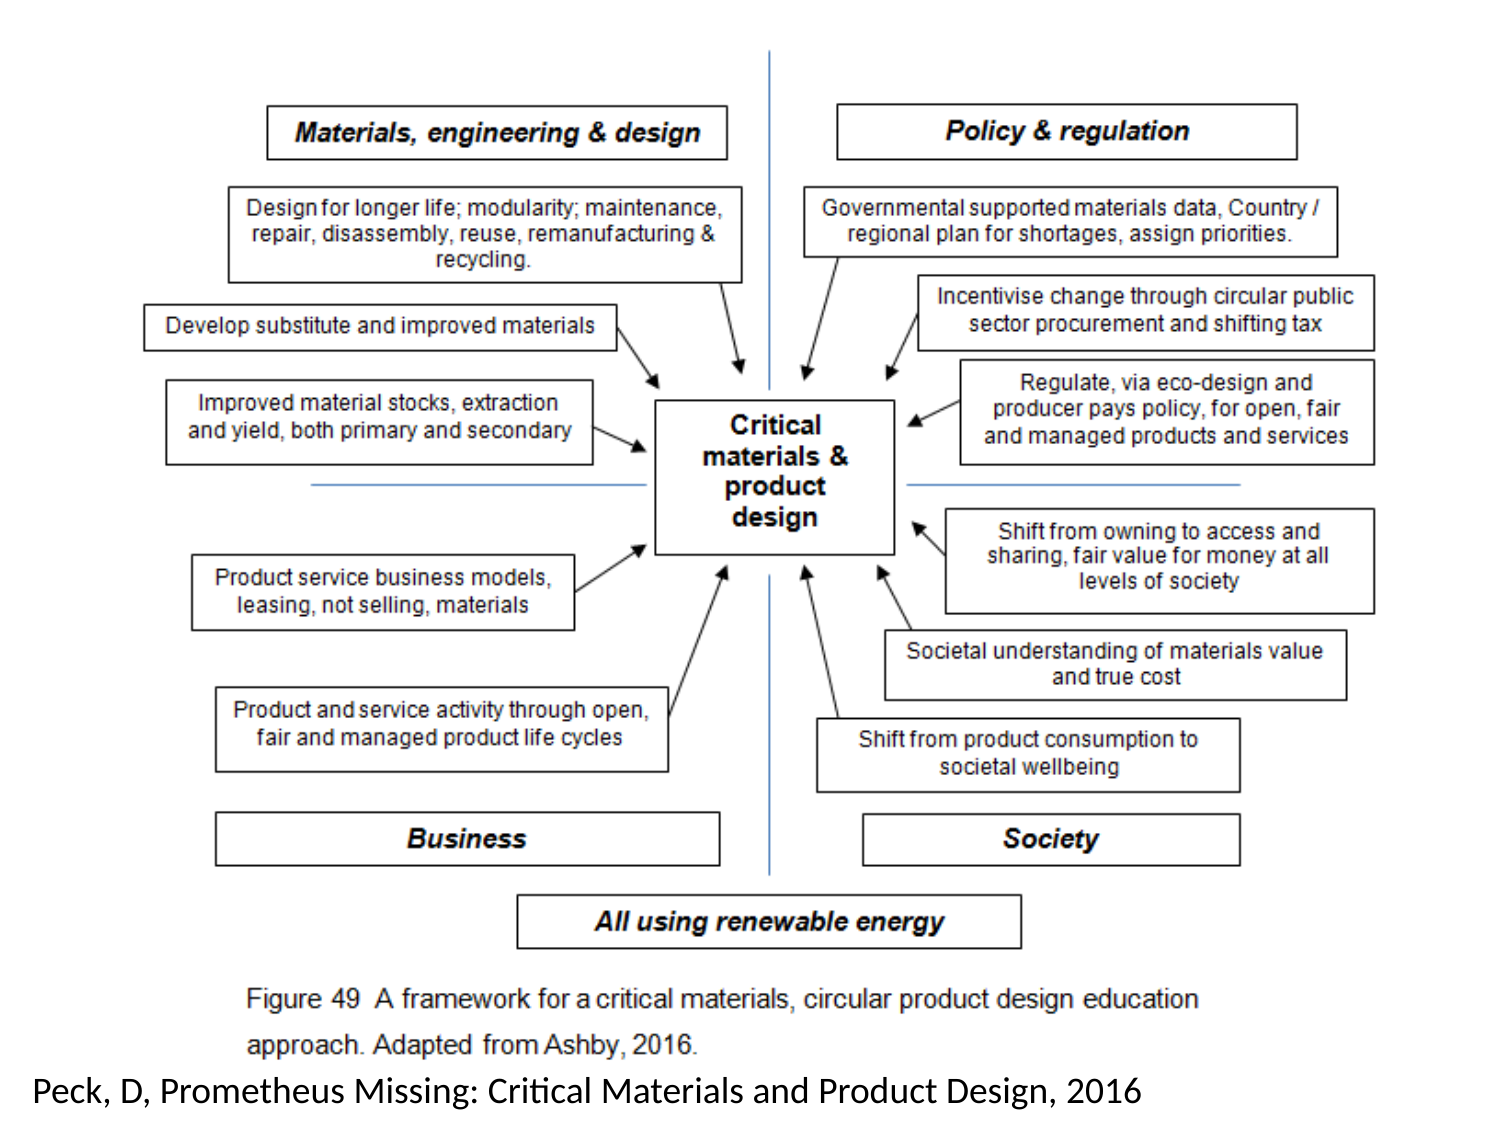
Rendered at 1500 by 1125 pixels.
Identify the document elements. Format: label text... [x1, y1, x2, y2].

text_box Peck, D, Prometheus Missing: Critical Materials and Product Design, 2016 [17, 1058, 1424, 1125]
picture [100, 18, 1438, 1114]
